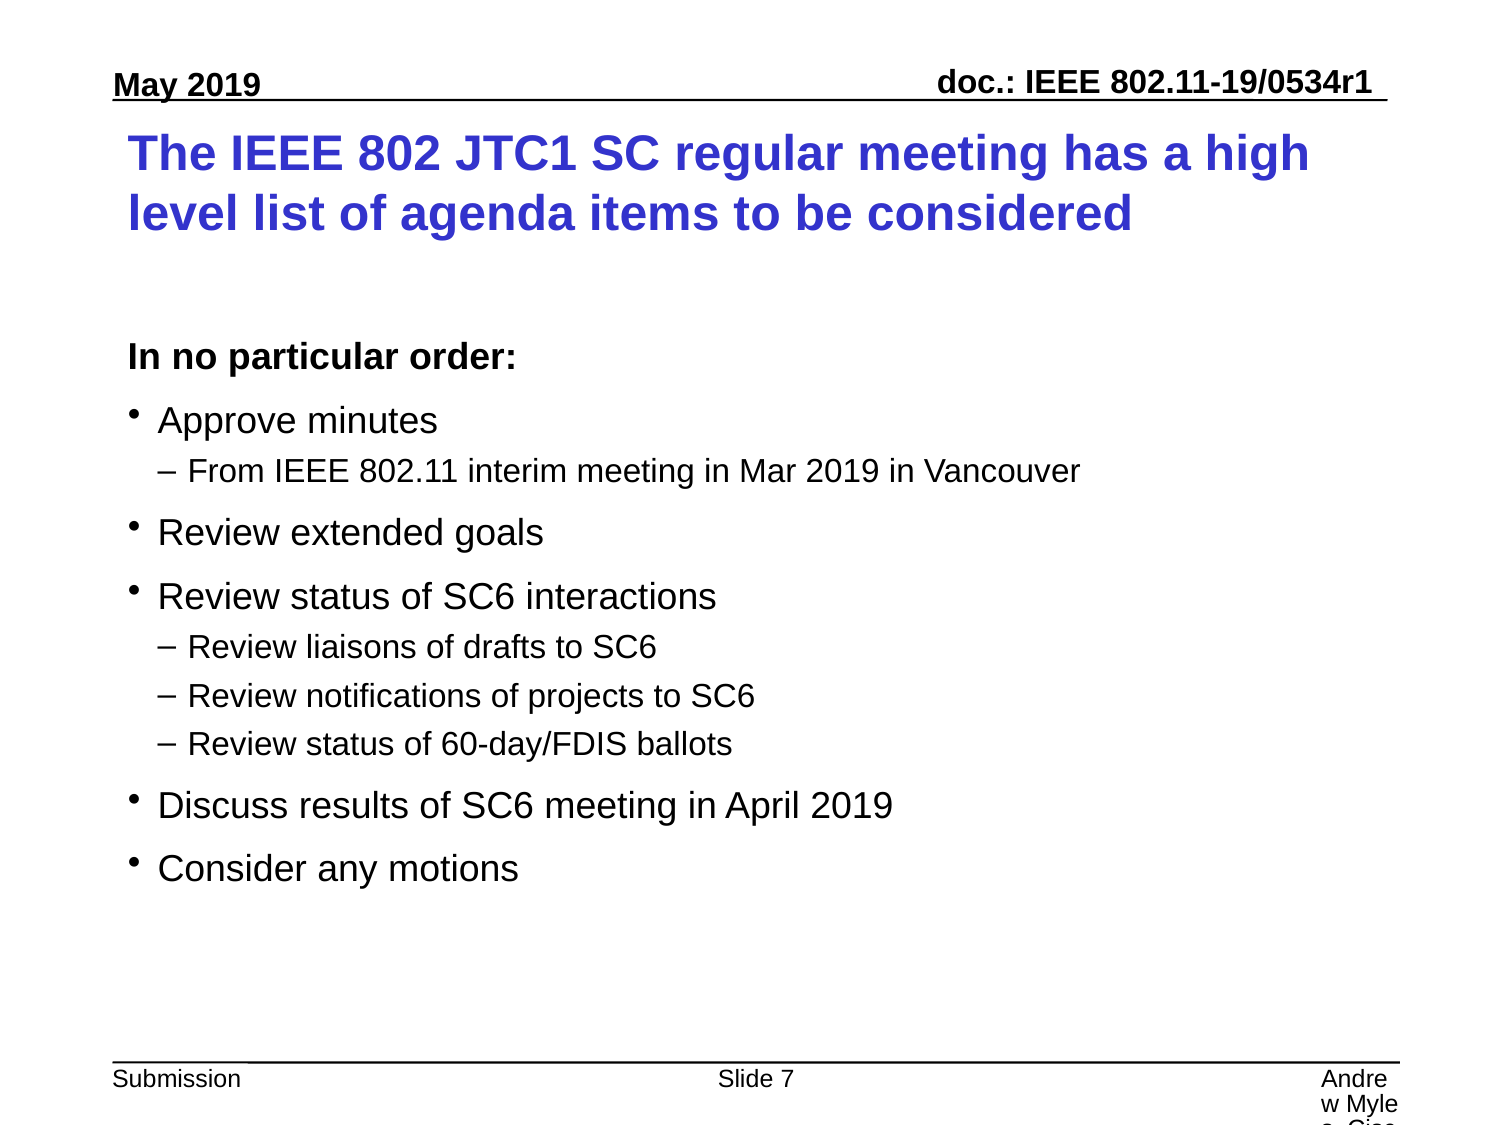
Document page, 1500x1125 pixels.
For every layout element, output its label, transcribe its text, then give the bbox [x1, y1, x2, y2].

slide_number Slide 7 [709, 1061, 803, 1093]
footer Andrew Myles, Cisco [1320, 1061, 1402, 1093]
title The IEEE 802 JTC1 SC regular meeting has a high level list of agenda items to be considered [112, 112, 1388, 288]
list In no particular order: Approve minutes From IEEE 802.11 interim meeting in Mar 2019 in Vancouver Review extended goals Review status of SC6 interactions Review liaisons of drafts to SC6 Review notifications of projects to SC6 Review status of 60-day/FDIS ballots Discuss results of SC6 meeting in April 2019 Consider any motions [112, 324, 1388, 1000]
